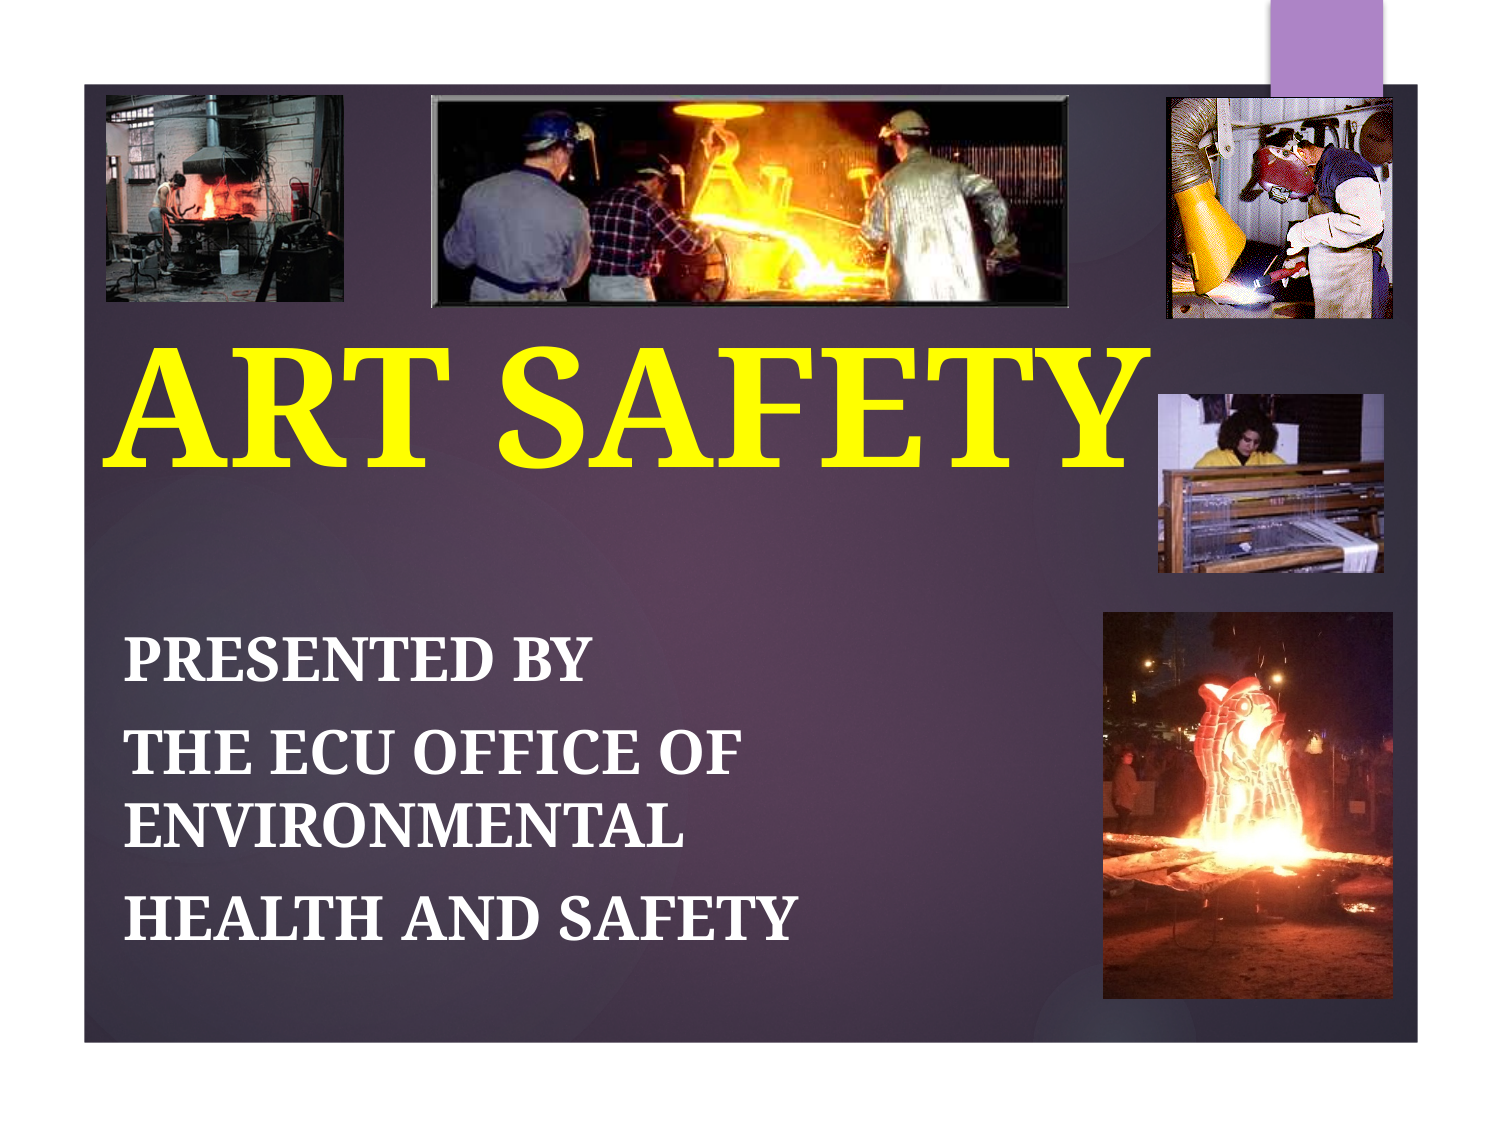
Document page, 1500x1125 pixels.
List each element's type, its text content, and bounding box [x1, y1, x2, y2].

picture [1166, 96, 1393, 319]
title ART SAFETY [87, 288, 1363, 514]
picture [105, 94, 344, 302]
subtitle Presented by the ECU Office of Environmental Health and Safety [108, 612, 1101, 963]
picture [431, 94, 1069, 308]
picture [1103, 612, 1393, 999]
picture [1157, 394, 1384, 574]
